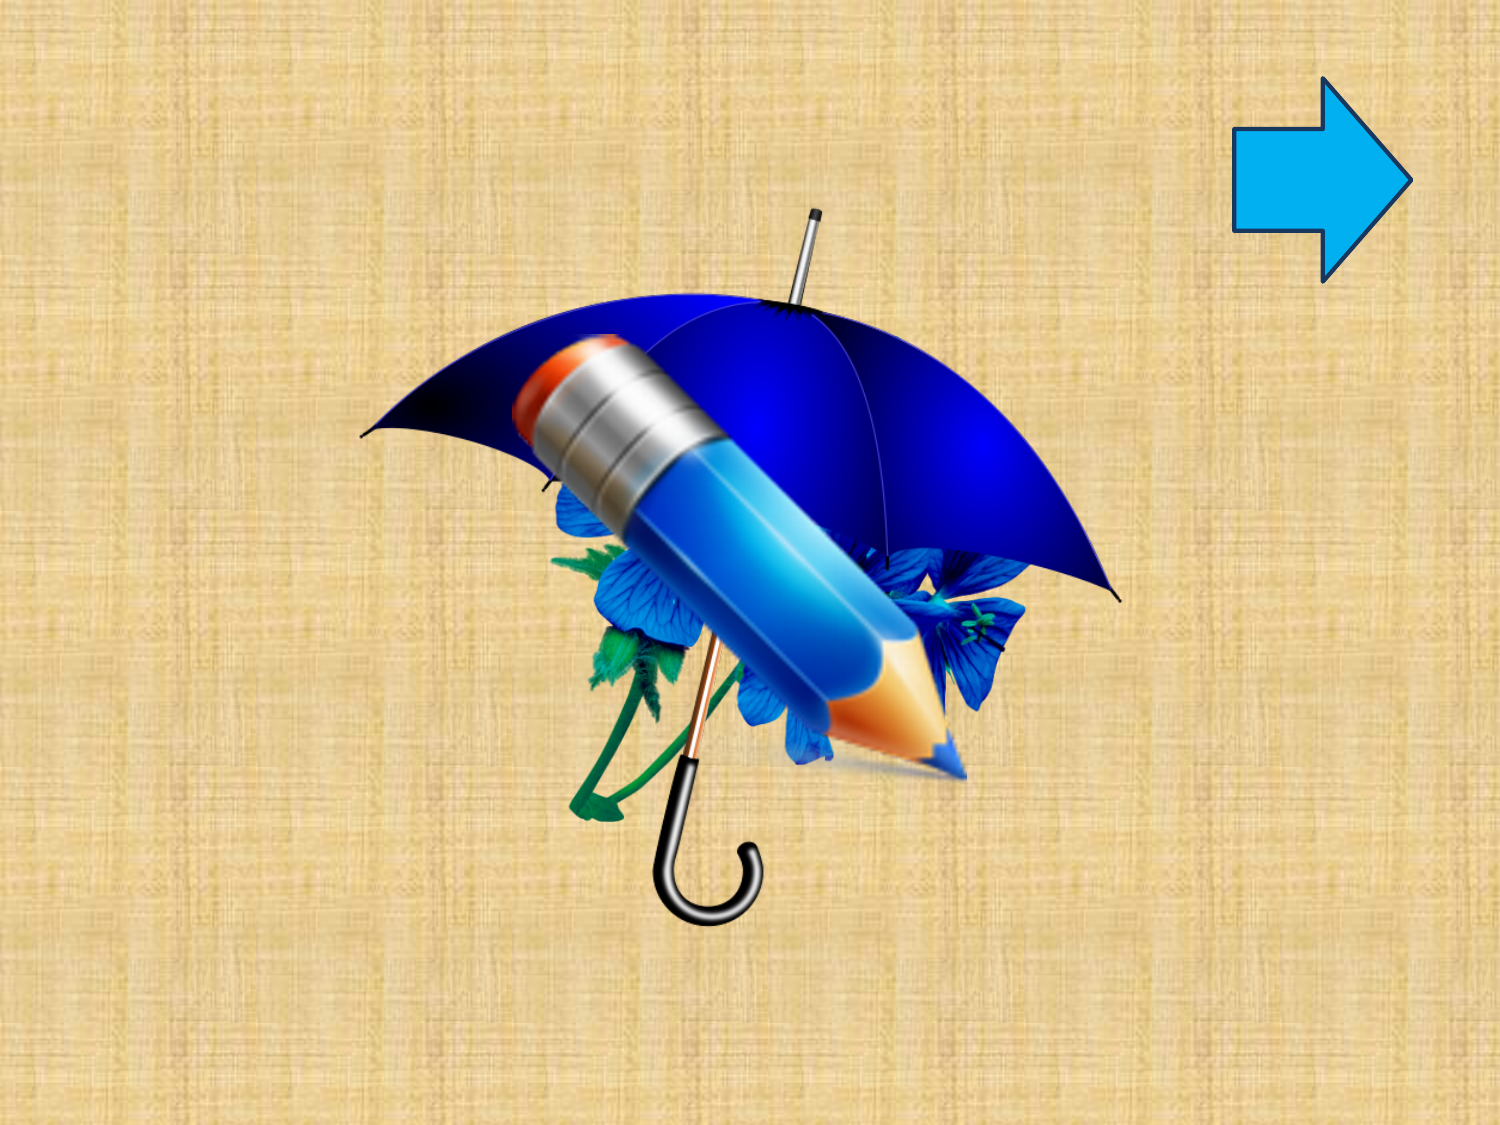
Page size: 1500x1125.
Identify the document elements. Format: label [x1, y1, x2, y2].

picture [0, 0, 1500, 1125]
text_box [1232, 76, 1413, 284]
